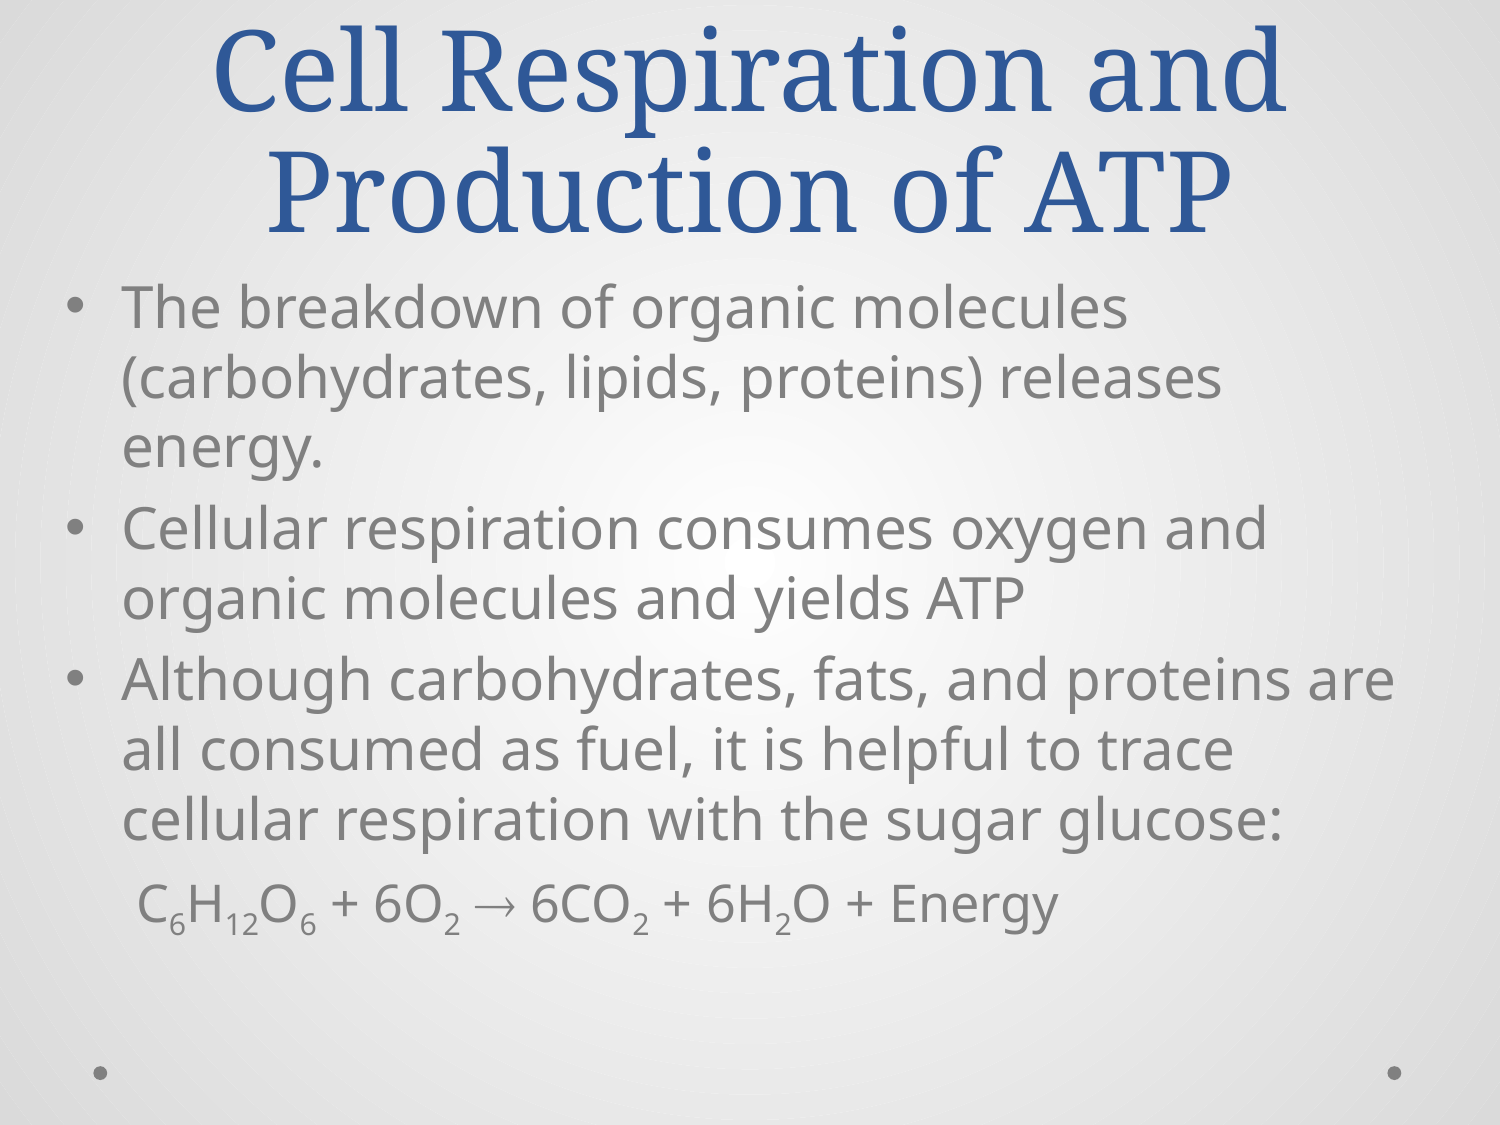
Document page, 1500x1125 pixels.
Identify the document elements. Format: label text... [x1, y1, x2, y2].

title Cell Respiration and Production of ATP [75, 0, 1425, 262]
list The breakdown of organic molecules (carbohydrates, lipids, proteins) releases energy. Cellular respiration consumes oxygen and organic molecules and yields ATP Although carbohydrates, fats, and proteins are all consumed as fuel, it is helpful to trace cellular respiration with the sugar glucose: C6H12O6 + 6O2  6CO2 + 6H2O + Energy [50, 262, 1450, 981]
